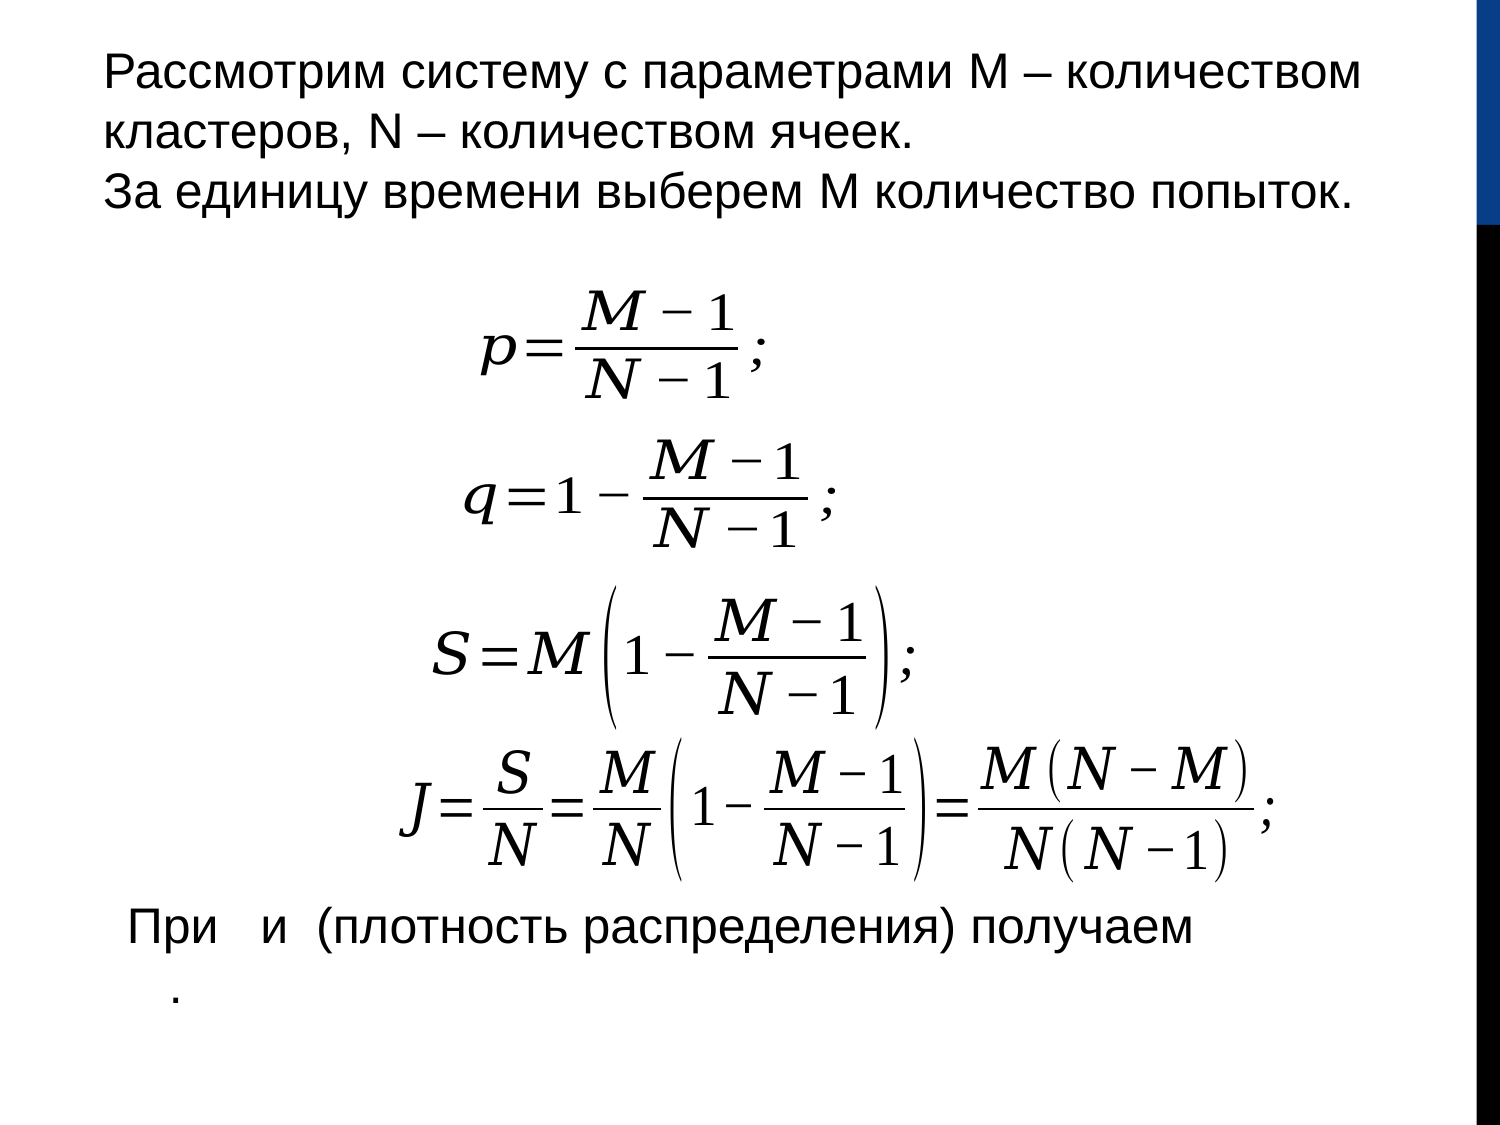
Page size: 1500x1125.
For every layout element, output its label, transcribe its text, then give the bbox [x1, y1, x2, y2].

text_box Рассмотрим систему с параметрами M – количеством кластеров, N – количеством ячеек. За единицу времени выберем M количество попыток. [88, 30, 1412, 226]
